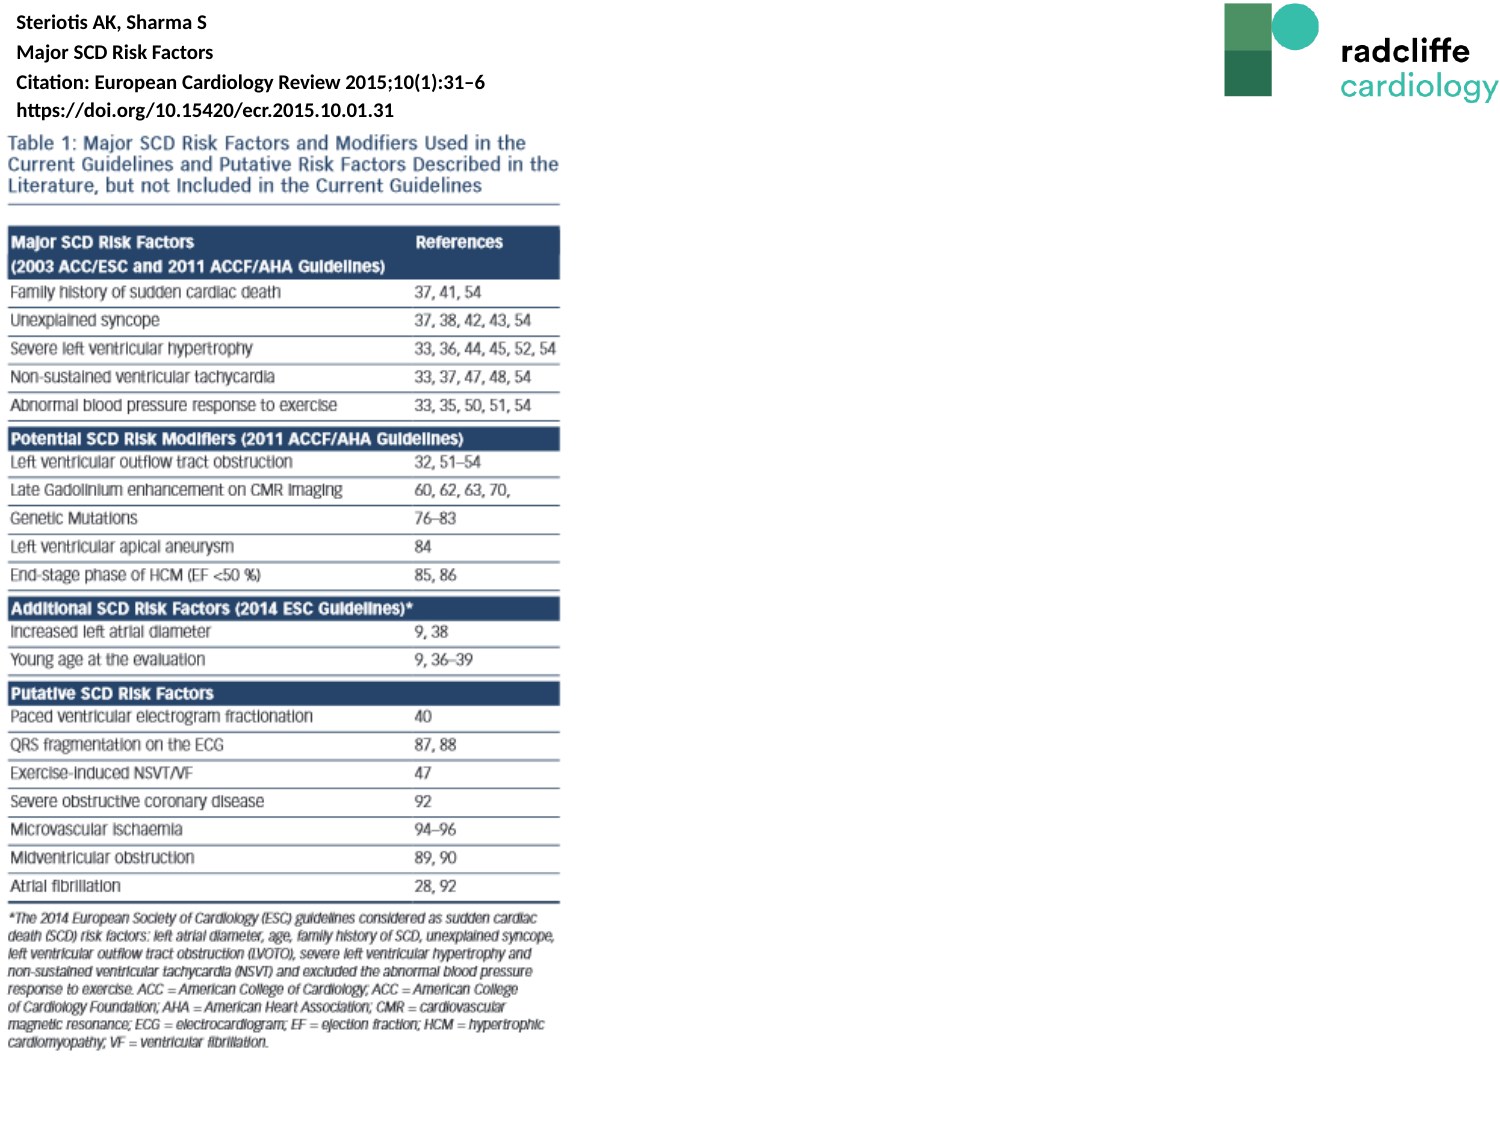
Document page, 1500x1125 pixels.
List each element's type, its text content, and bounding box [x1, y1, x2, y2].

text_box Major SCD Risk Factors [1, 31, 1224, 60]
text_box Steriotis AK, Sharma S [1, 1, 939, 31]
picture [1, 124, 577, 1063]
text_box Citation: European Cardiology Review 2015;10(1):31–6 [1, 60, 1224, 89]
text_box https://doi.org/10.15420/ecr.2015.10.01.31 [1, 89, 1500, 129]
picture [1224, 1, 1499, 104]
